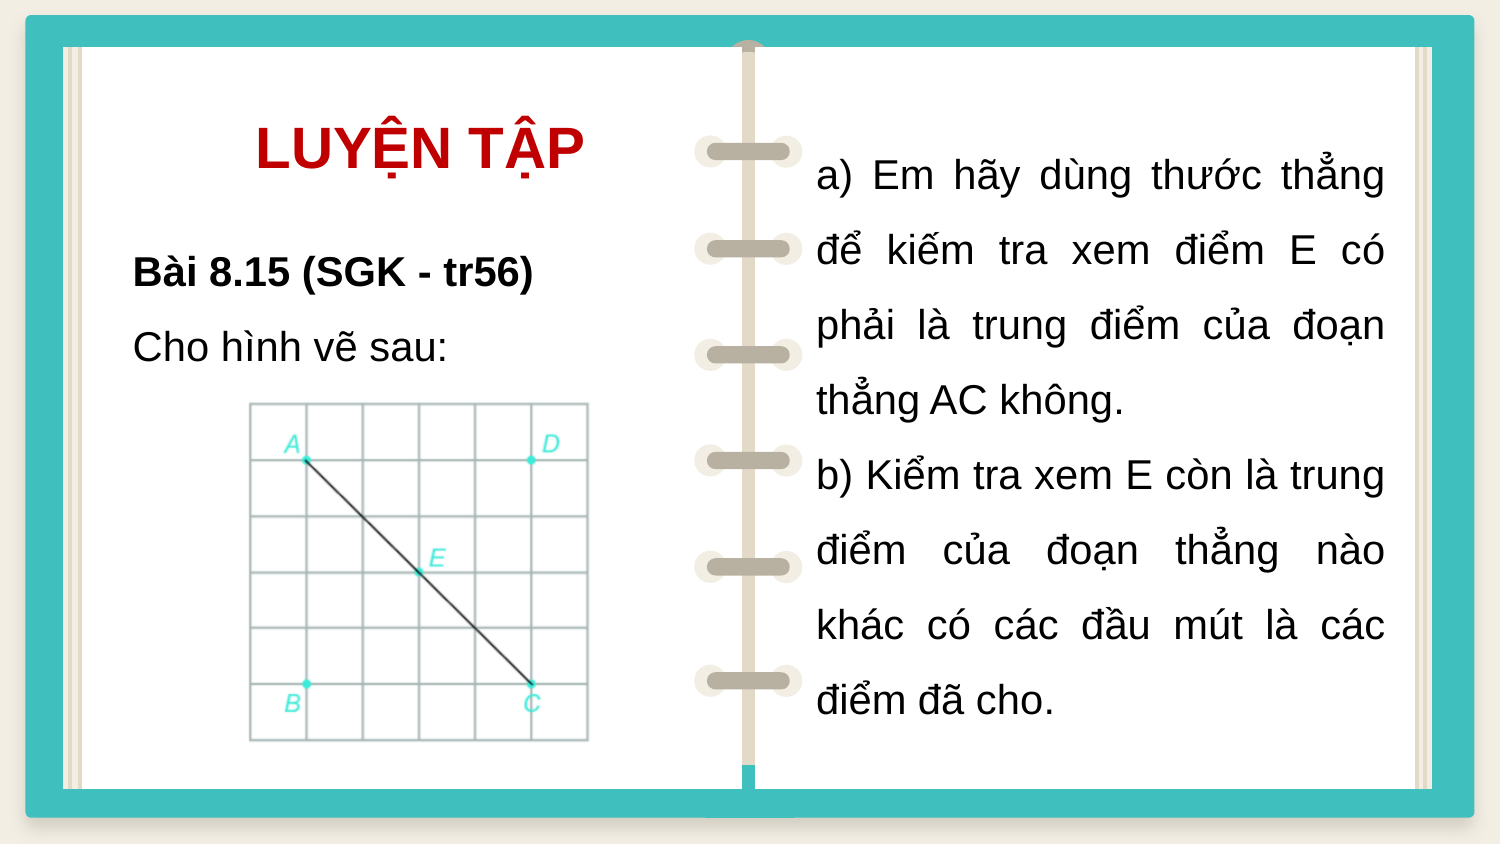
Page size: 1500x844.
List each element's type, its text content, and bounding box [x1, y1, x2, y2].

text_box LUYỆN TẬP [192, 102, 649, 188]
text_box a) Em hãy dùng thước thẳng để kiếm tra xem điểm E có phải là trung điểm của đoạn thẳng AC không. b) Kiểm tra xem E còn là trung điểm của đoạn thẳng nào khác có các đầu mút là các điểm đã cho. [801, 115, 1401, 731]
picture [238, 392, 603, 759]
text_box Bài 8.15 (SGK - tr56) Cho hình vẽ sau: [117, 211, 690, 377]
